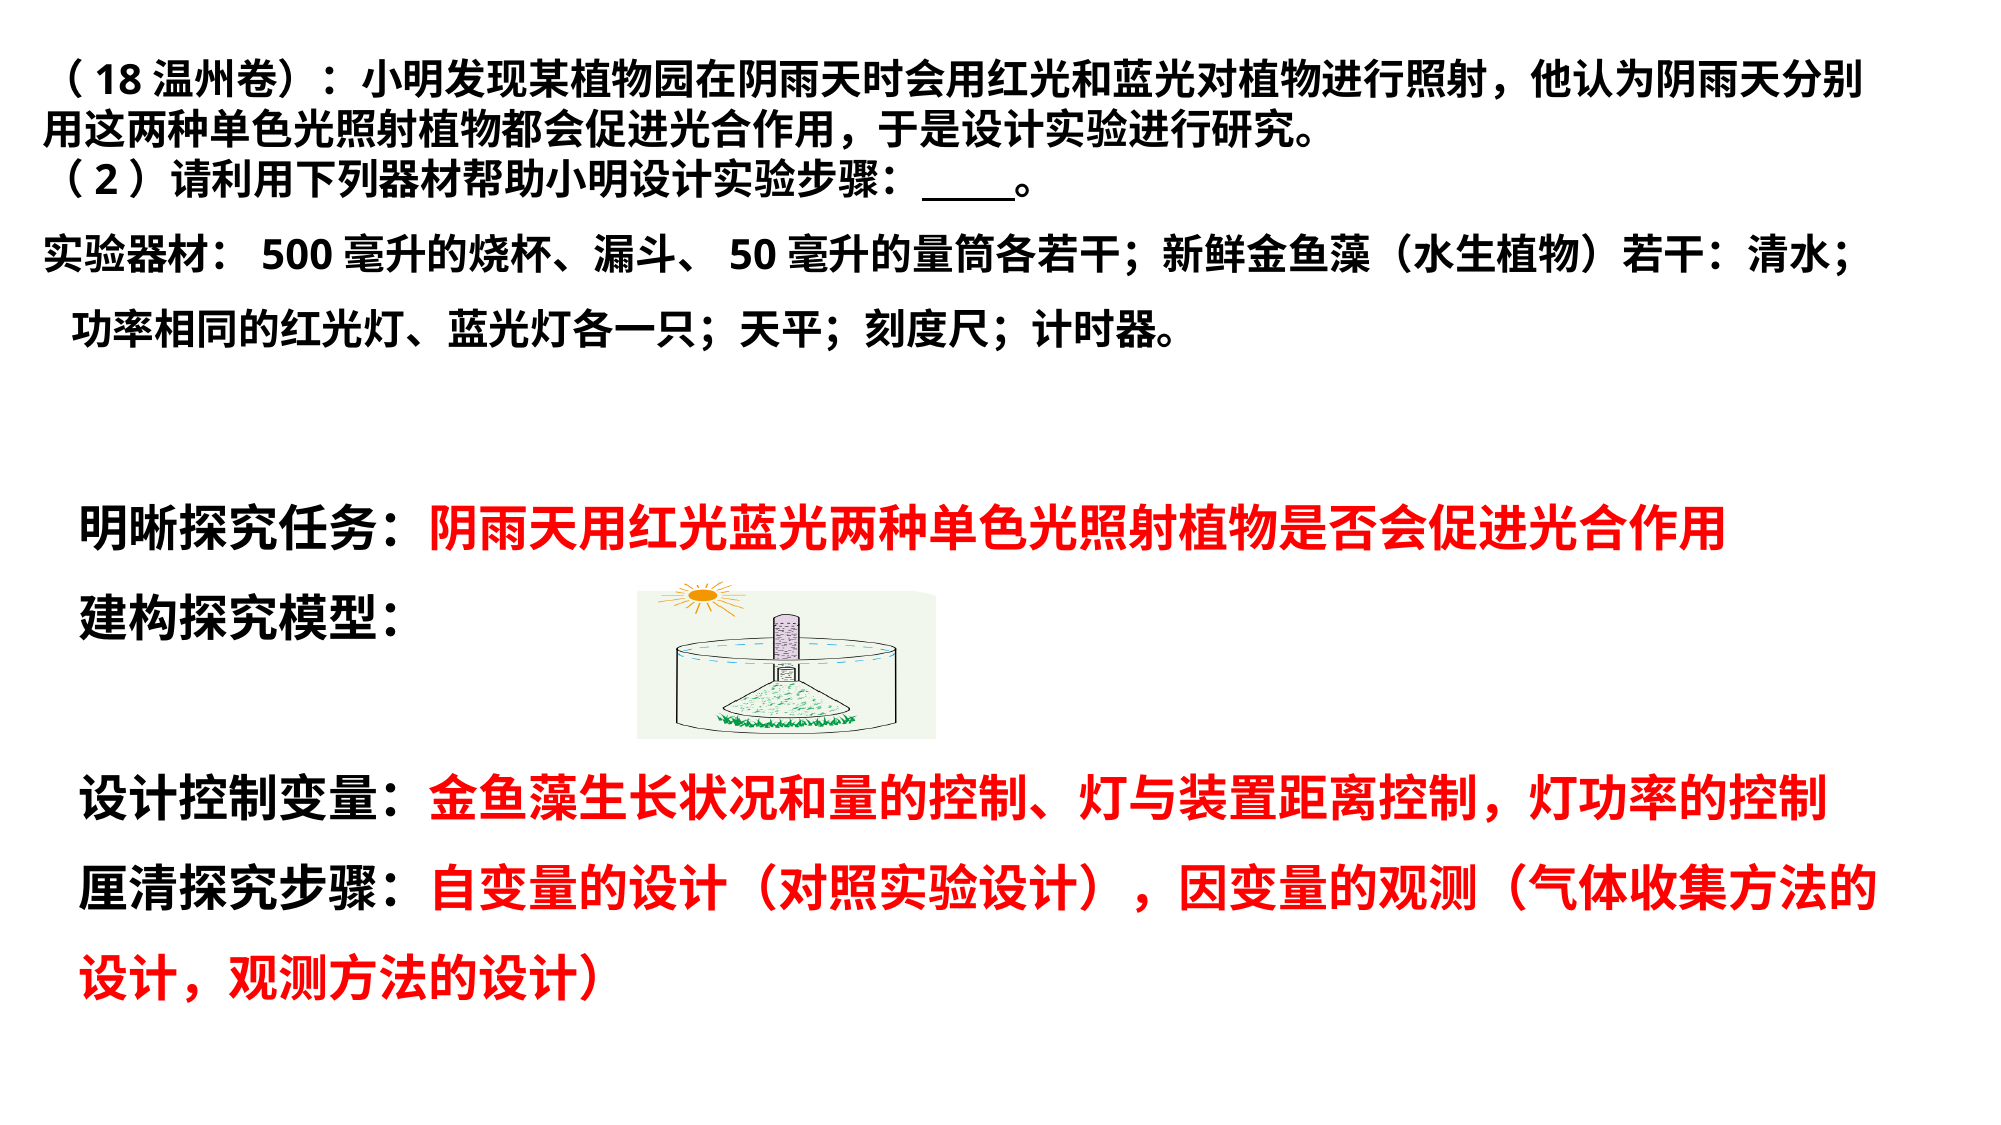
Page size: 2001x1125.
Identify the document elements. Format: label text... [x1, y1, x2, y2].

text_box 明晰探究任务：阴雨天用红光蓝光两种单色光照射植物是否会促进光合作用 建构探究模型： 设计控制变量：金鱼藻生长状况和量的控制、灯与装置距离控制，灯功率的控制 厘清探究步骤：自变量的设计（对照实验设计），因变量的观测（气体收集方法的设计，观测方法的设计） [63, 459, 1909, 1106]
text_box （18温州卷）：小明发现某植物园在阴雨天时会用红光和蓝光对植物进行照射，他认为阴雨天分别用这两种单色光照射植物都会促进光合作用，于是设计实验进行研究。 （2）请利用下列器材帮助小明设计实验步骤： 。 实验器材：500毫升的烧杯、漏斗、50毫升的量筒各若干；新鲜金鱼藻（水生植物）若干：清水；功率相同的红光灯、蓝光灯各一只；天平；刻度尺；计时器。 [27, 45, 1909, 361]
picture [636, 580, 936, 739]
